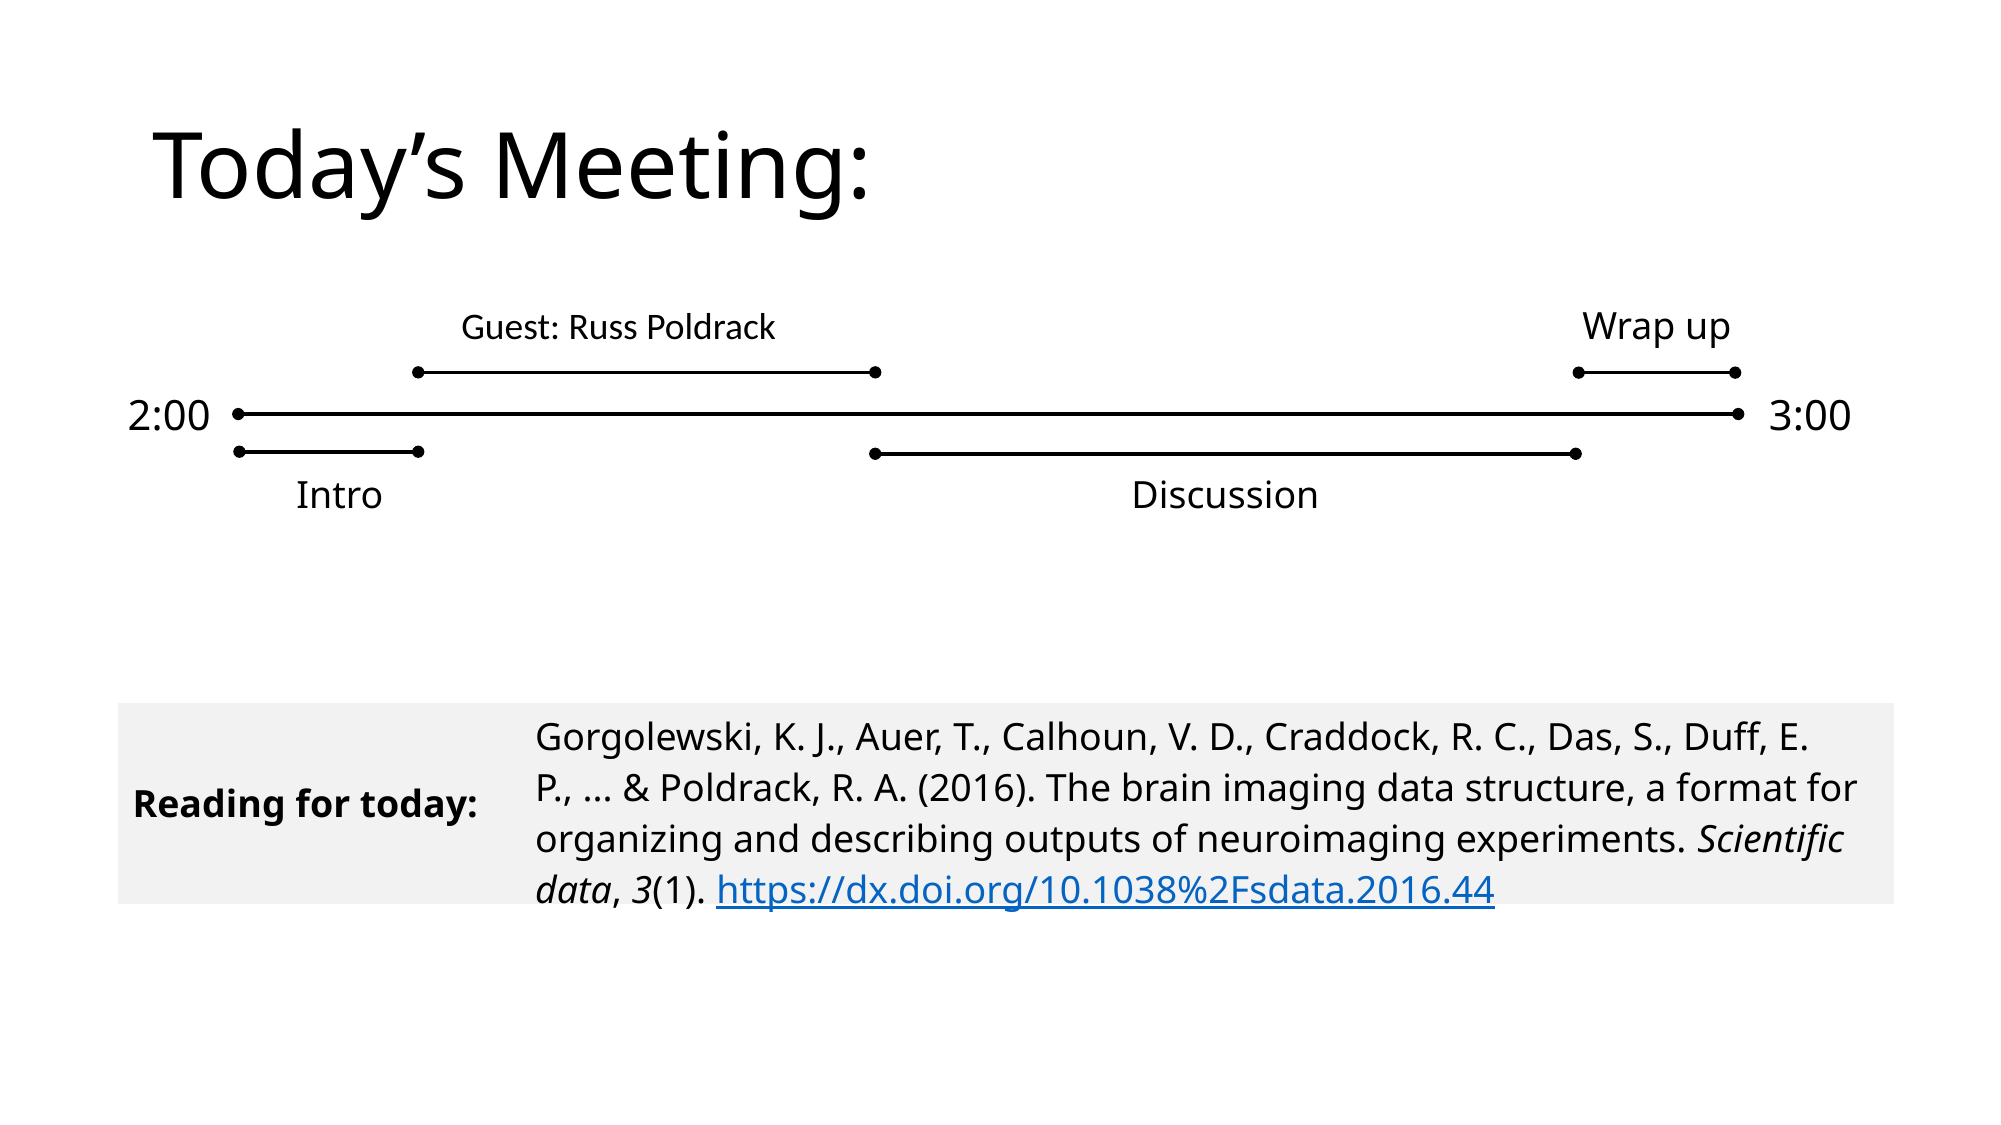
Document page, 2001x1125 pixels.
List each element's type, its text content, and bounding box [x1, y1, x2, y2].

table_header Reading for today: [118, 703, 520, 904]
table_header Gorgolewski, K. J., Auer, T., Calhoun, V. D., Craddock, R. C., Das, S., Duff, E. P., ... & Poldrack, R. A. (2016). The brain imaging data structure, a format for organizing and describing outputs of neuroimaging experiments. Scientific data, 3(1). https://dx.doi.org/10.1038%2Fsdata.2016.44 [520, 703, 1894, 904]
text_box 3:00 [1754, 381, 1867, 446]
text_box Guest: Russ Poldrack [446, 294, 847, 355]
title Today’s Meeting: [137, 59, 1863, 278]
text_box 2:00 [113, 381, 226, 446]
text_box Intro [281, 463, 399, 524]
text_box Discussion [1116, 463, 1335, 524]
text_box Wrap up [1567, 294, 1747, 354]
